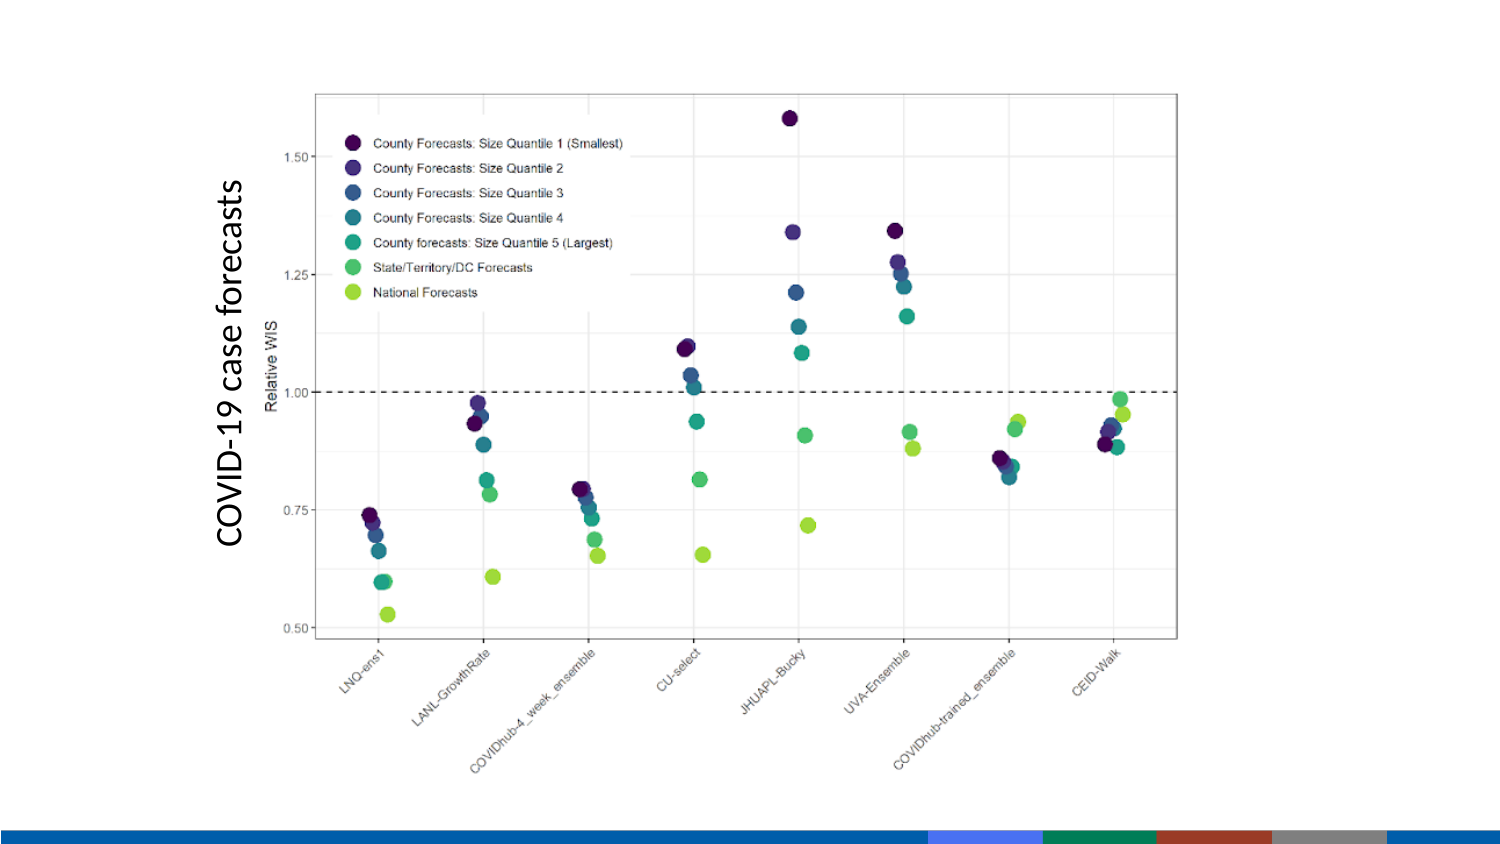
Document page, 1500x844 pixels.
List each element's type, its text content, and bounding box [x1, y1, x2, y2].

picture [256, 88, 1186, 784]
text_box COVID-19 case forecasts [196, 165, 251, 563]
picture [1, 823, 1500, 844]
